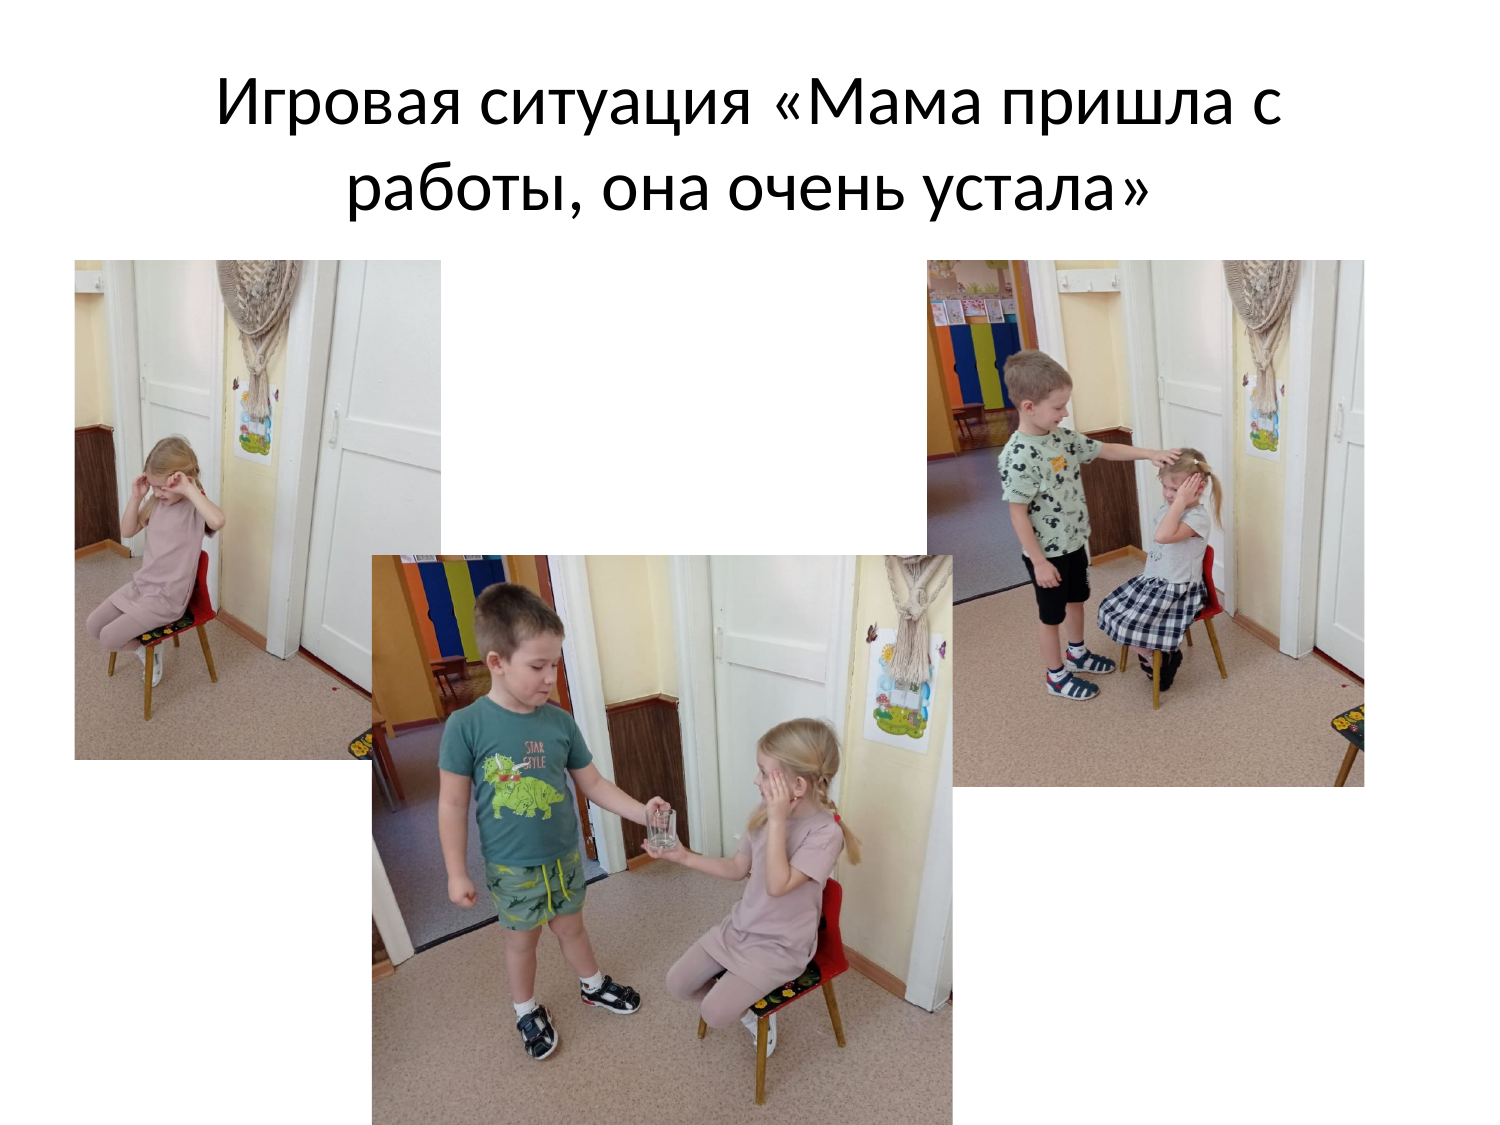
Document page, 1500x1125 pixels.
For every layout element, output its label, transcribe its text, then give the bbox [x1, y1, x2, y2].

title Игровая ситуация «Мама пришла с работы, она очень устала» [75, 45, 1425, 233]
picture [74, 260, 1365, 1125]
